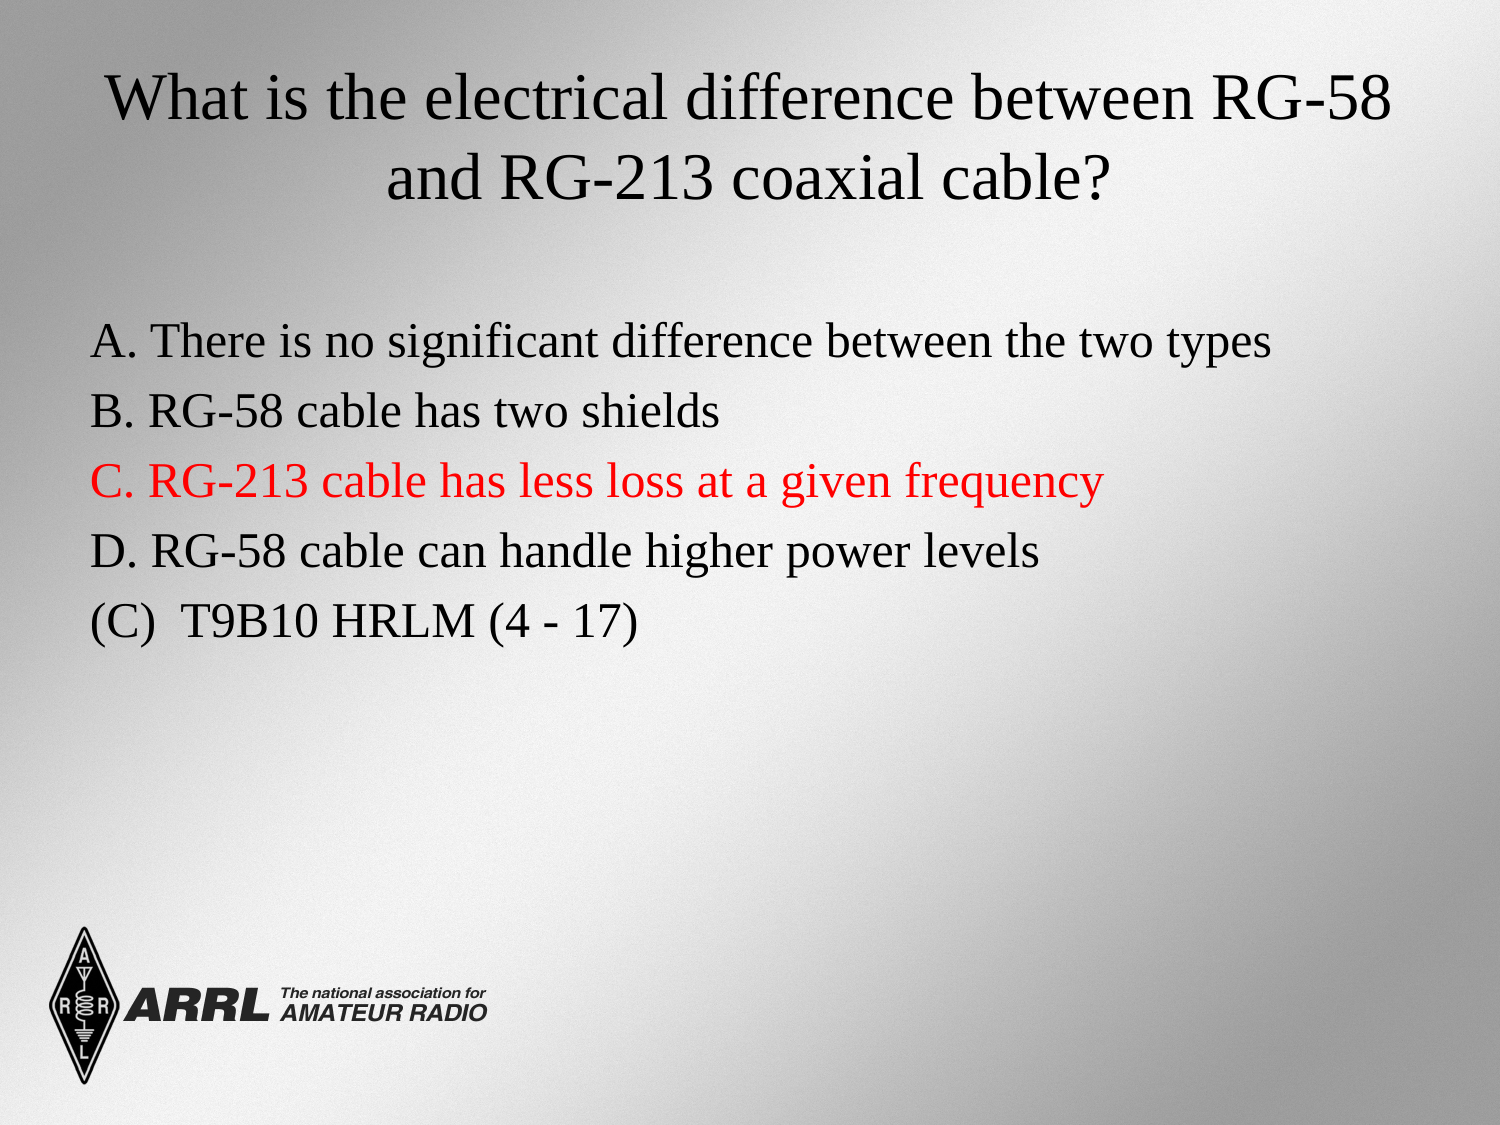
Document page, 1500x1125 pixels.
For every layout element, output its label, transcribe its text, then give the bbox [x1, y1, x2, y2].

title What is the electrical difference between RG-58 and RG-213 coaxial cable? [75, 45, 1425, 233]
list A. There is no significant difference between the two types B. RG-58 cable has two shields C. RG-213 cable has less loss at a given frequency D. RG-58 cable can handle higher power levels (C) T9B10 HRLM (4 - 17) [75, 299, 1425, 1005]
picture [0, 0, 1500, 1125]
